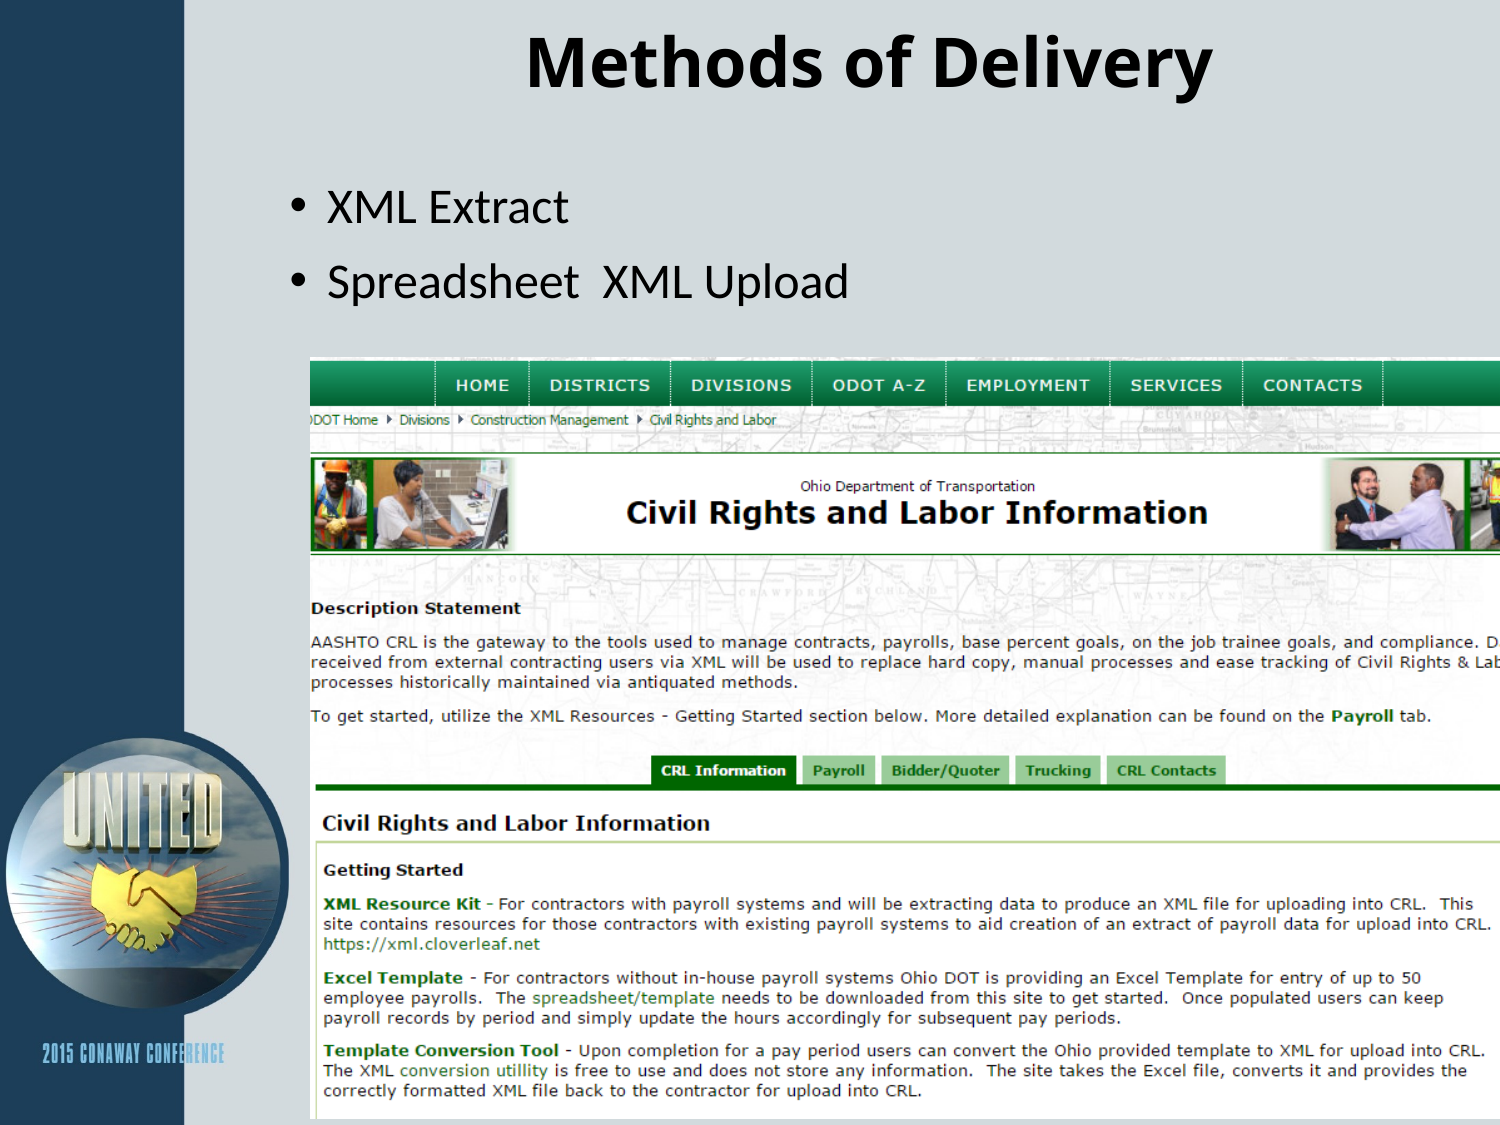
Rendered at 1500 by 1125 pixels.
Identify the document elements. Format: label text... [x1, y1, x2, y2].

text_box Methods of Delivery [311, 20, 1427, 143]
text_box XML Extract Spreadsheet XML Upload [274, 172, 993, 375]
picture [0, 0, 1500, 1125]
